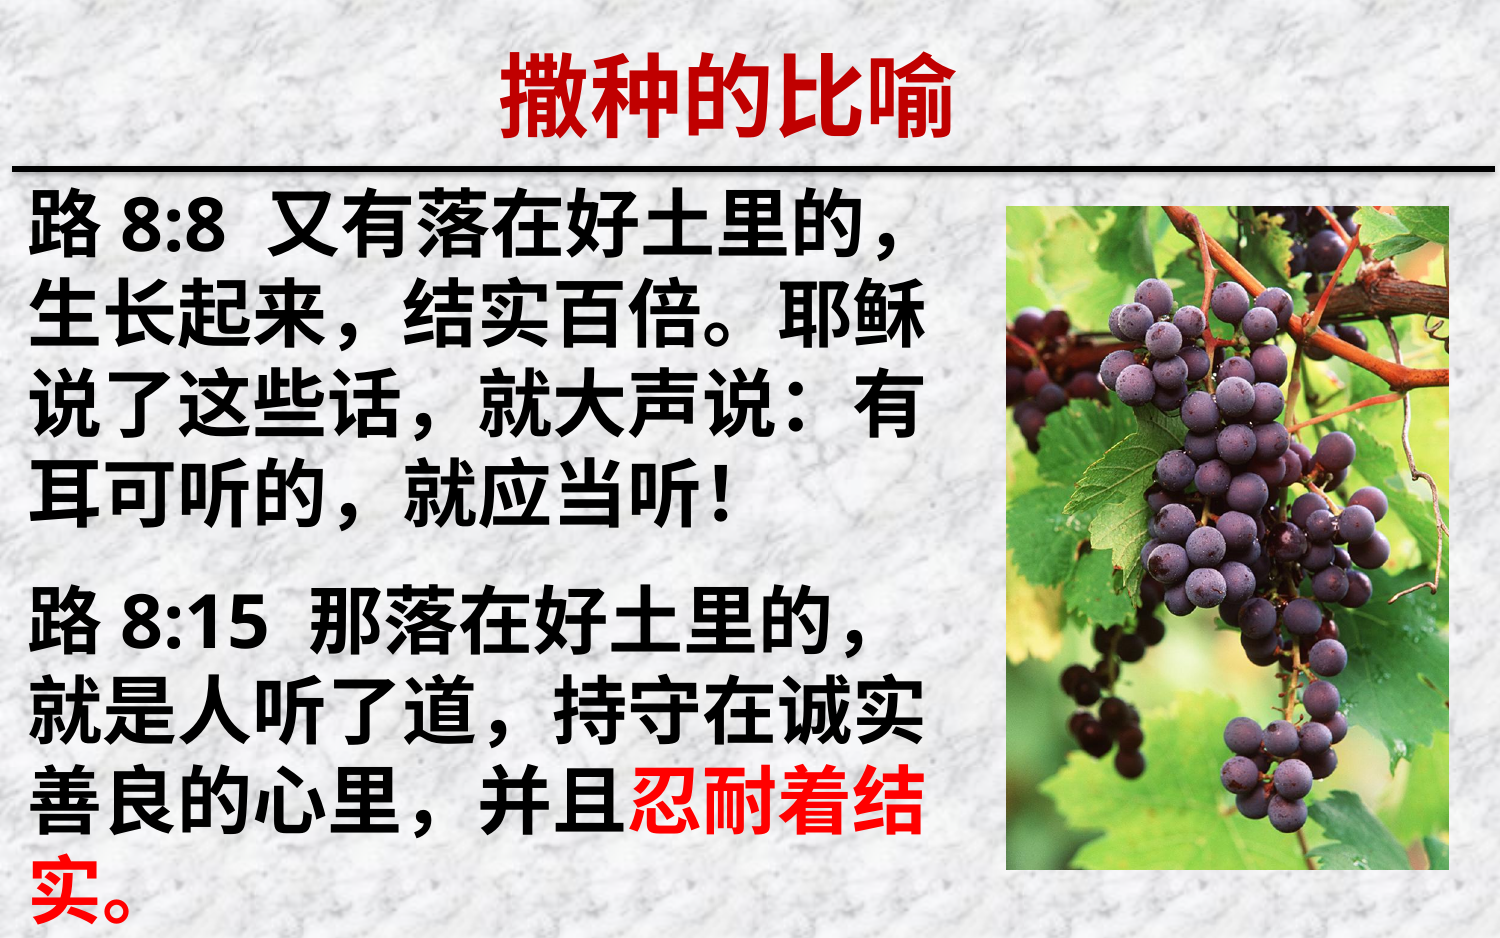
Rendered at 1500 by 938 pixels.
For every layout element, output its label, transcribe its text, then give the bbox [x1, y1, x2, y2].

text_box 撒种的比喻 [484, 31, 973, 156]
picture [1006, 206, 1450, 871]
text_box 路8:8 又有落在好土里的，生长起来，结实百倍。耶稣说了这些话，就大声说：有耳可听的，就应当听！ 路8:15 那落在好土里的，就是人听了道，持守在诚实善良的心里，并且忍耐着结实。 [12, 179, 963, 938]
